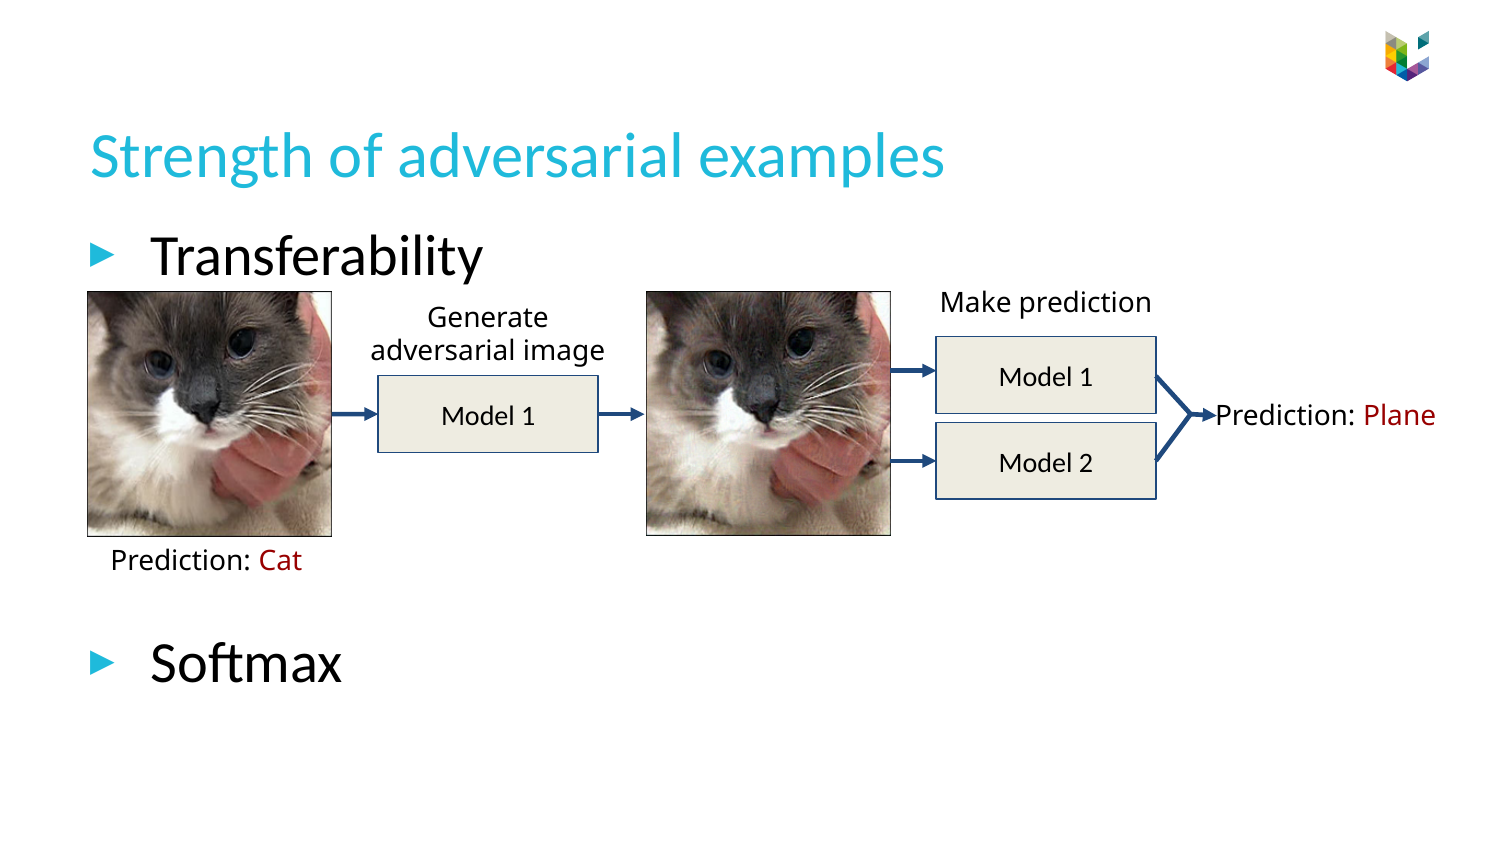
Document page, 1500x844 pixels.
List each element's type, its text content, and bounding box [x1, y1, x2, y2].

picture [646, 290, 891, 536]
text_box Model 2 [935, 422, 1156, 500]
text_box Prediction: Plane [1195, 387, 1461, 441]
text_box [1155, 375, 1191, 413]
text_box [1155, 413, 1191, 462]
text_box Model 1 [935, 336, 1156, 414]
text_box Make prediction [923, 278, 1169, 333]
title Strength of adversarial examples [75, 105, 1329, 199]
picture [1366, 11, 1448, 101]
text_box Model 1 [378, 375, 599, 453]
text_box Generate adversarial image [356, 293, 620, 371]
picture [87, 291, 333, 537]
text_box Prediction: Cat [75, 536, 338, 580]
